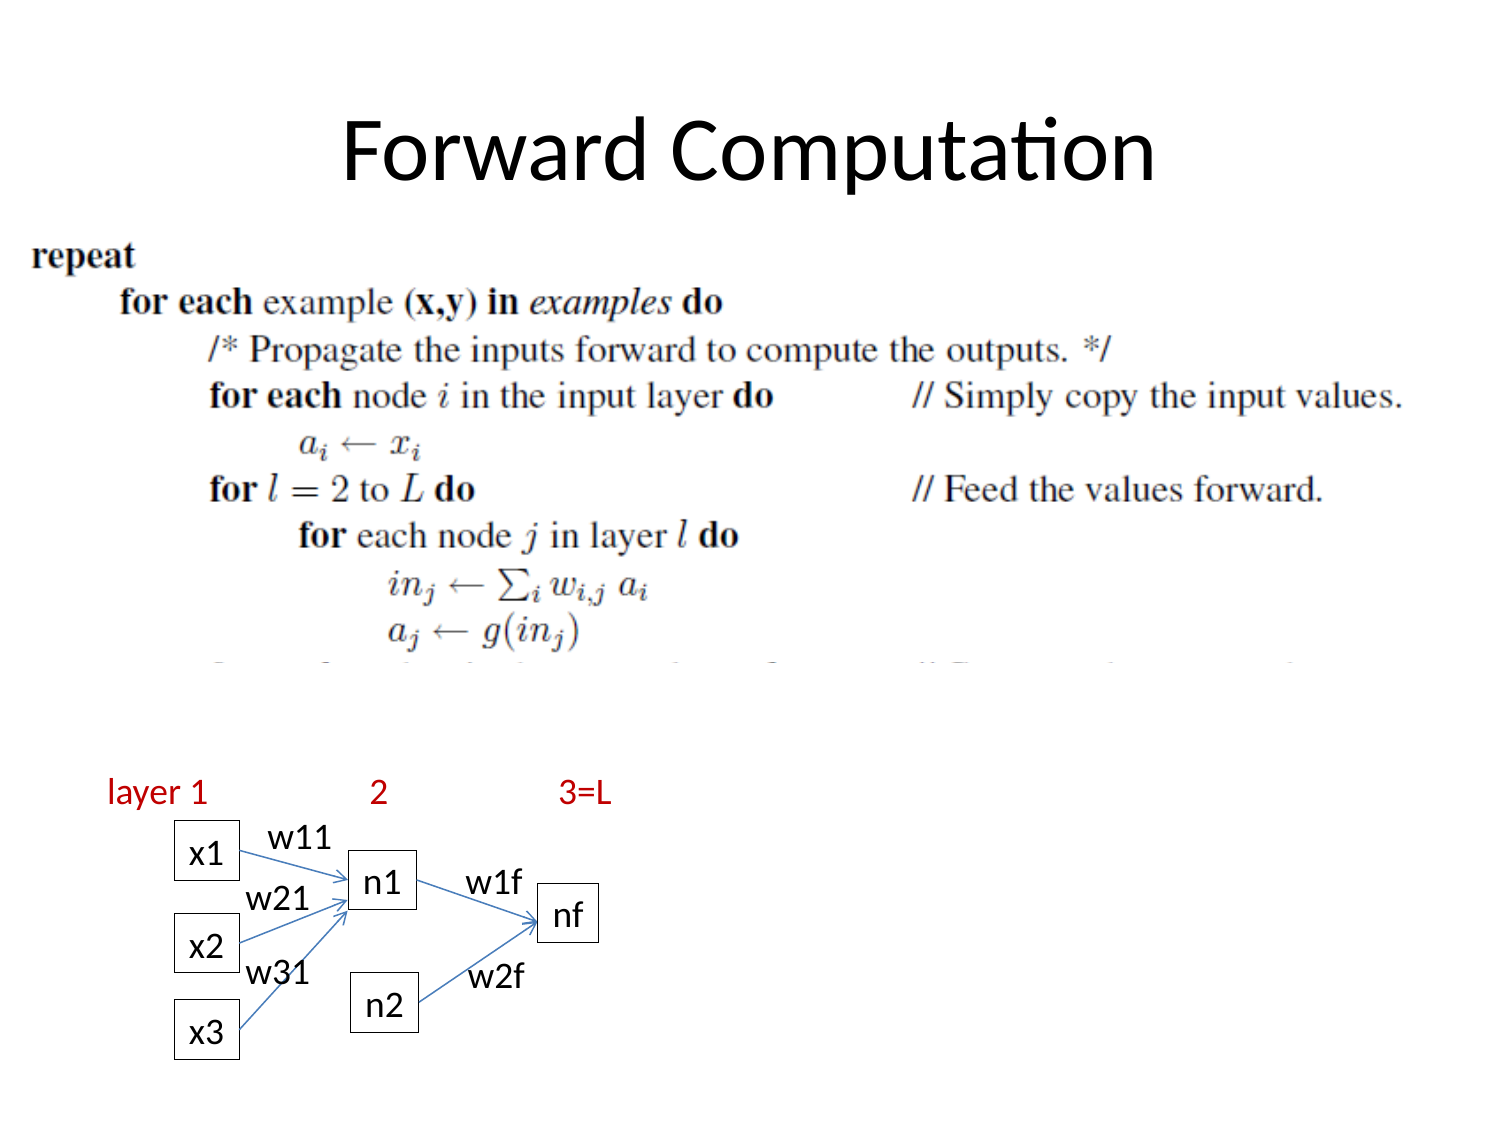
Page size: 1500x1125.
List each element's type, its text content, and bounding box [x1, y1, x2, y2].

text_box w11 [252, 804, 347, 850]
text_box x3 [174, 999, 240, 1060]
text_box w21 [230, 865, 326, 926]
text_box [239, 951, 348, 1031]
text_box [239, 850, 348, 881]
text_box n2 [352, 972, 419, 1033]
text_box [239, 899, 348, 944]
text_box nf [540, 883, 599, 943]
text_box w1f [450, 850, 538, 880]
picture [3, 237, 1497, 663]
title Forward Computation [75, 50, 1425, 235]
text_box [419, 921, 538, 1003]
text_box x2 [174, 913, 233, 973]
text_box w31 [230, 939, 234, 1000]
text_box x1 [174, 820, 240, 881]
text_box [416, 880, 538, 922]
text_box layer 1 2 3=L [92, 759, 628, 820]
text_box n1 [348, 850, 417, 910]
